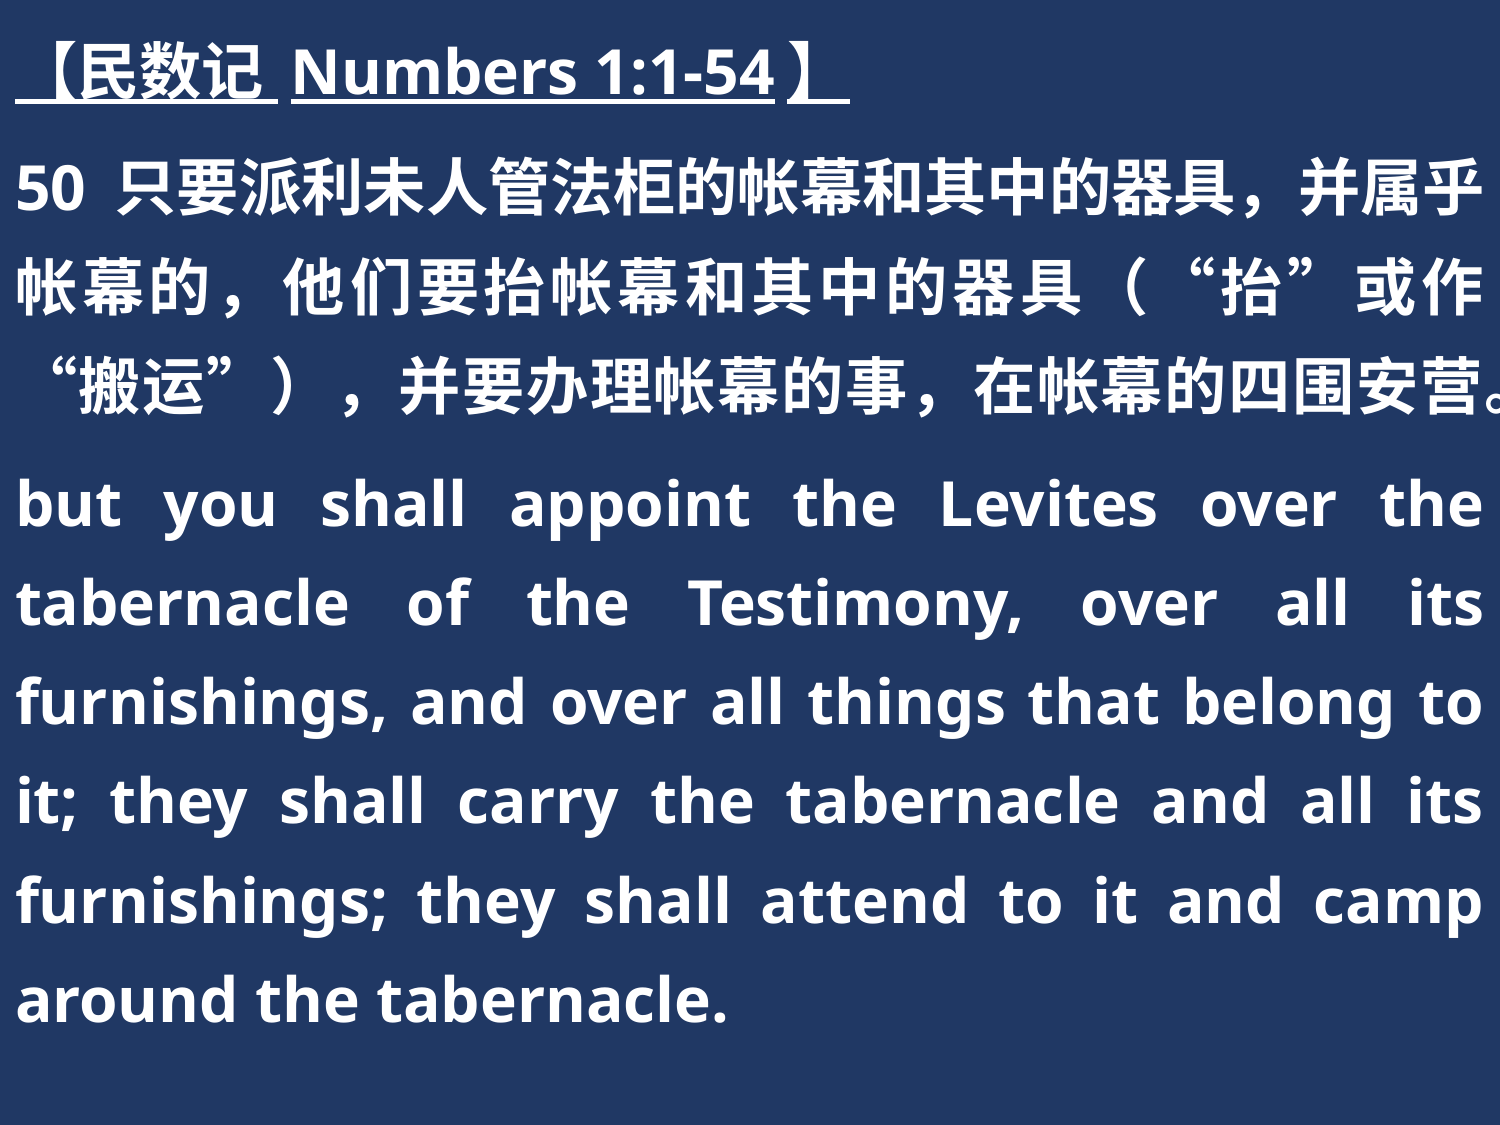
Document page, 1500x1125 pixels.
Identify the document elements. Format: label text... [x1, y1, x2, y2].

list 【民数记 Numbers 1:1-54】 50 只要派利未人管法柜的帐幕和其中的器具，并属乎帐幕的，他们要抬帐幕和其中的器具（“抬”或作“搬运”），并要办理帐幕的事，在帐幕的四围安营。 but you shall appoint the Levites over the tabernacle of the Testimony, over all its furnishings, and over all things that belong to it; they shall carry the tabernacle and all its furnishings; they shall attend to it and camp around the tabernacle. [0, 0, 1500, 1125]
